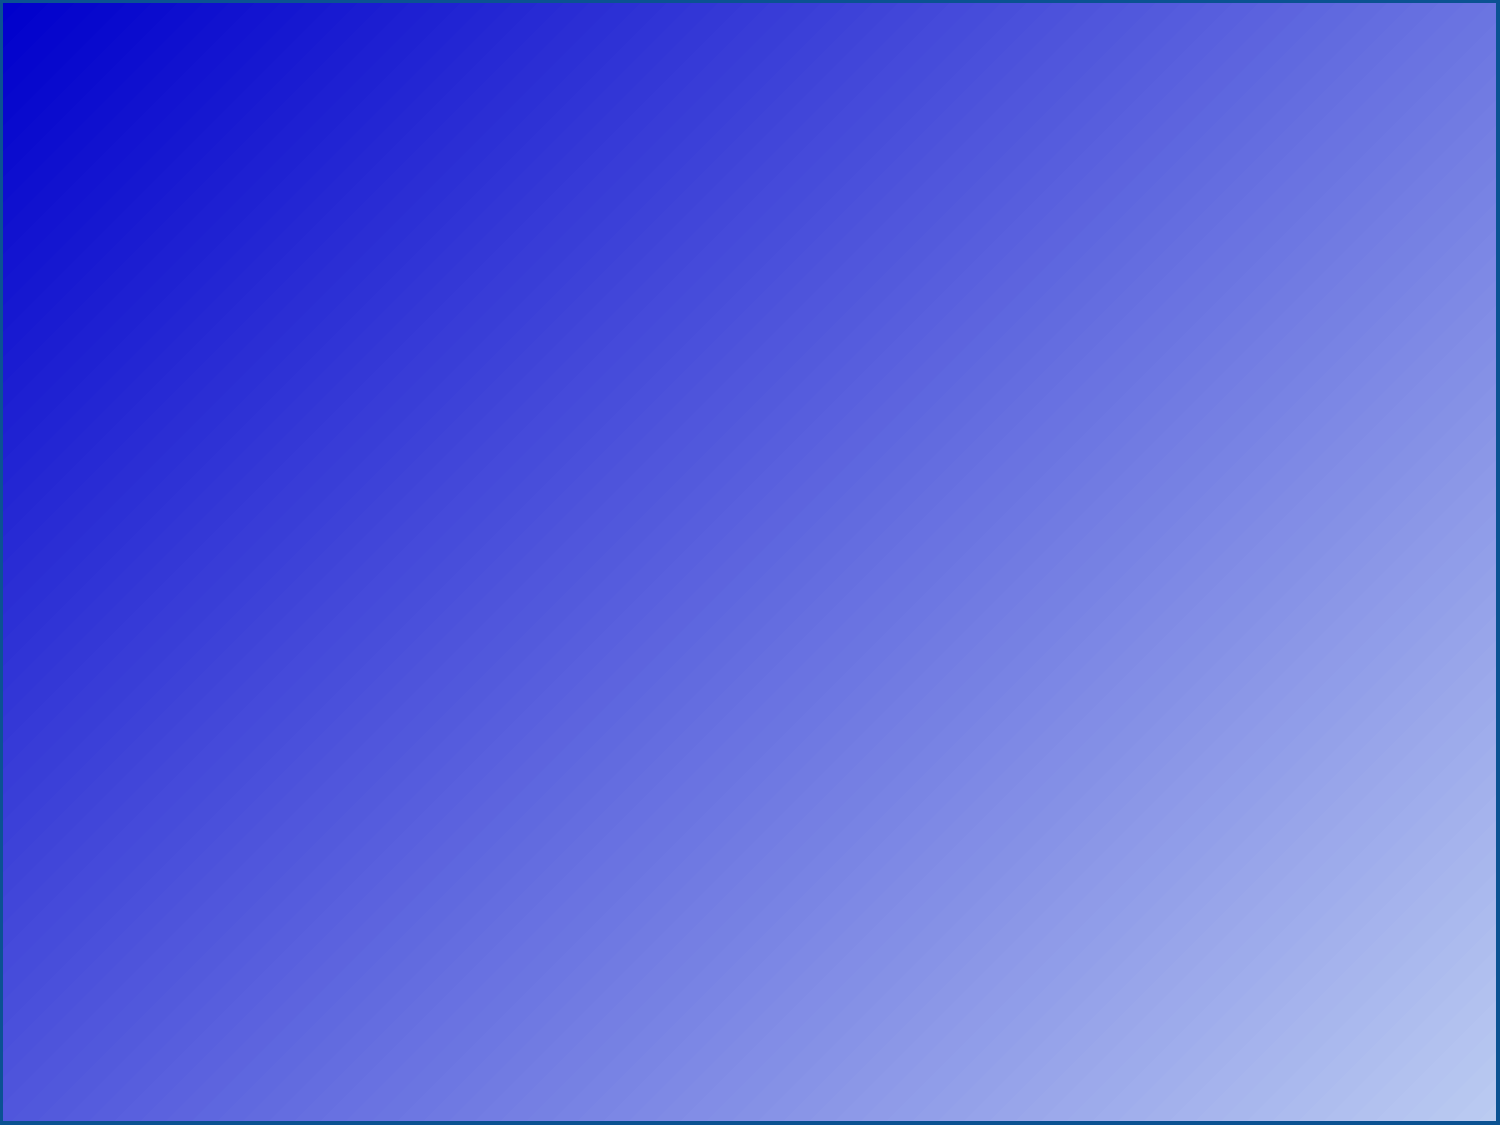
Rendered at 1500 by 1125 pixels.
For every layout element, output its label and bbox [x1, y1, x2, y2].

text_box [0, 0, 1500, 1125]
